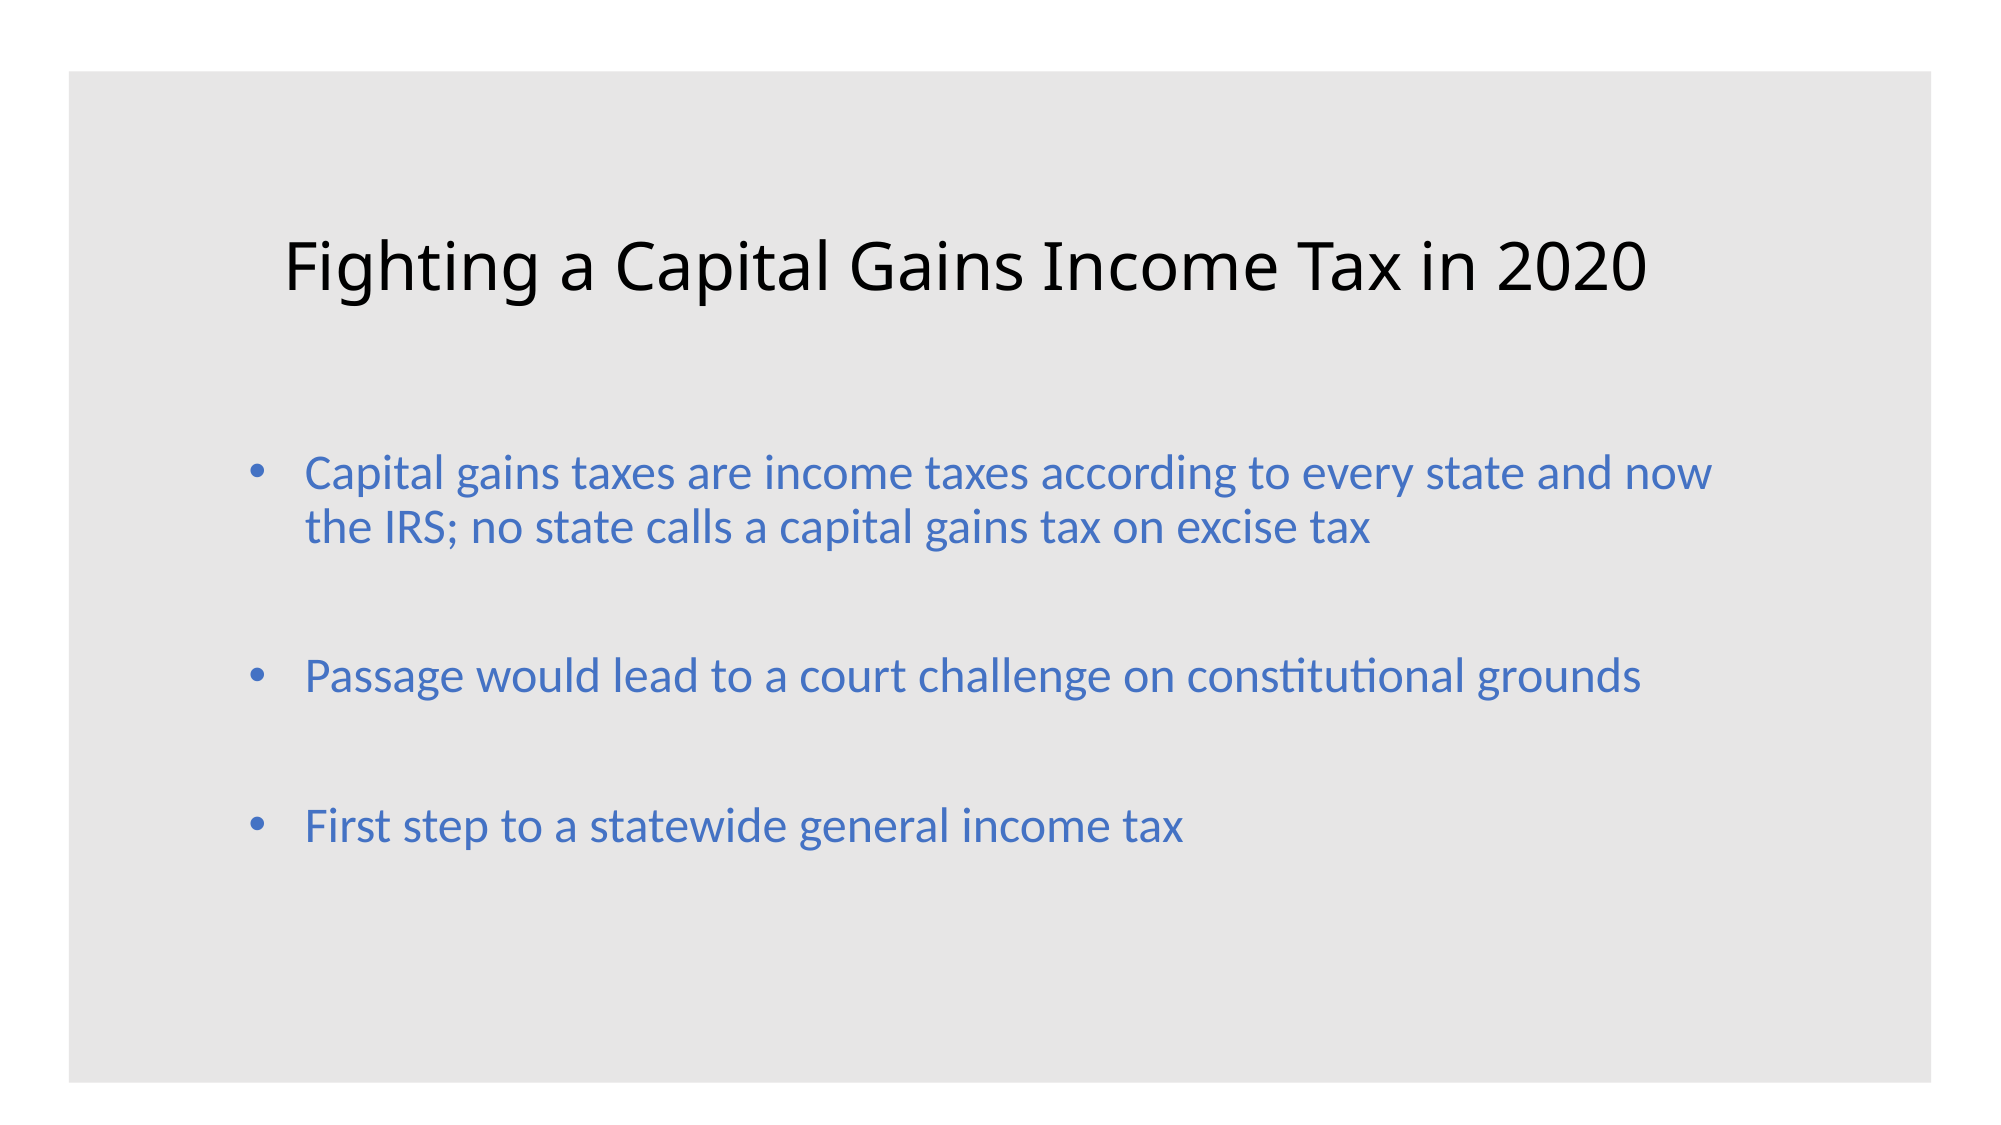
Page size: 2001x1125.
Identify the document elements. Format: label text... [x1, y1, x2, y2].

subtitle Capital gains taxes are income taxes according to every state and now the IRS; no state calls a capital gains tax on excise tax Passage would lead to a court challenge on constitutional grounds First step to a statewide general income tax [233, 438, 1734, 1054]
text_box [68, 70, 1932, 1084]
title Fighting a Capital Gains Income Tax in 2020 [217, 166, 1718, 313]
